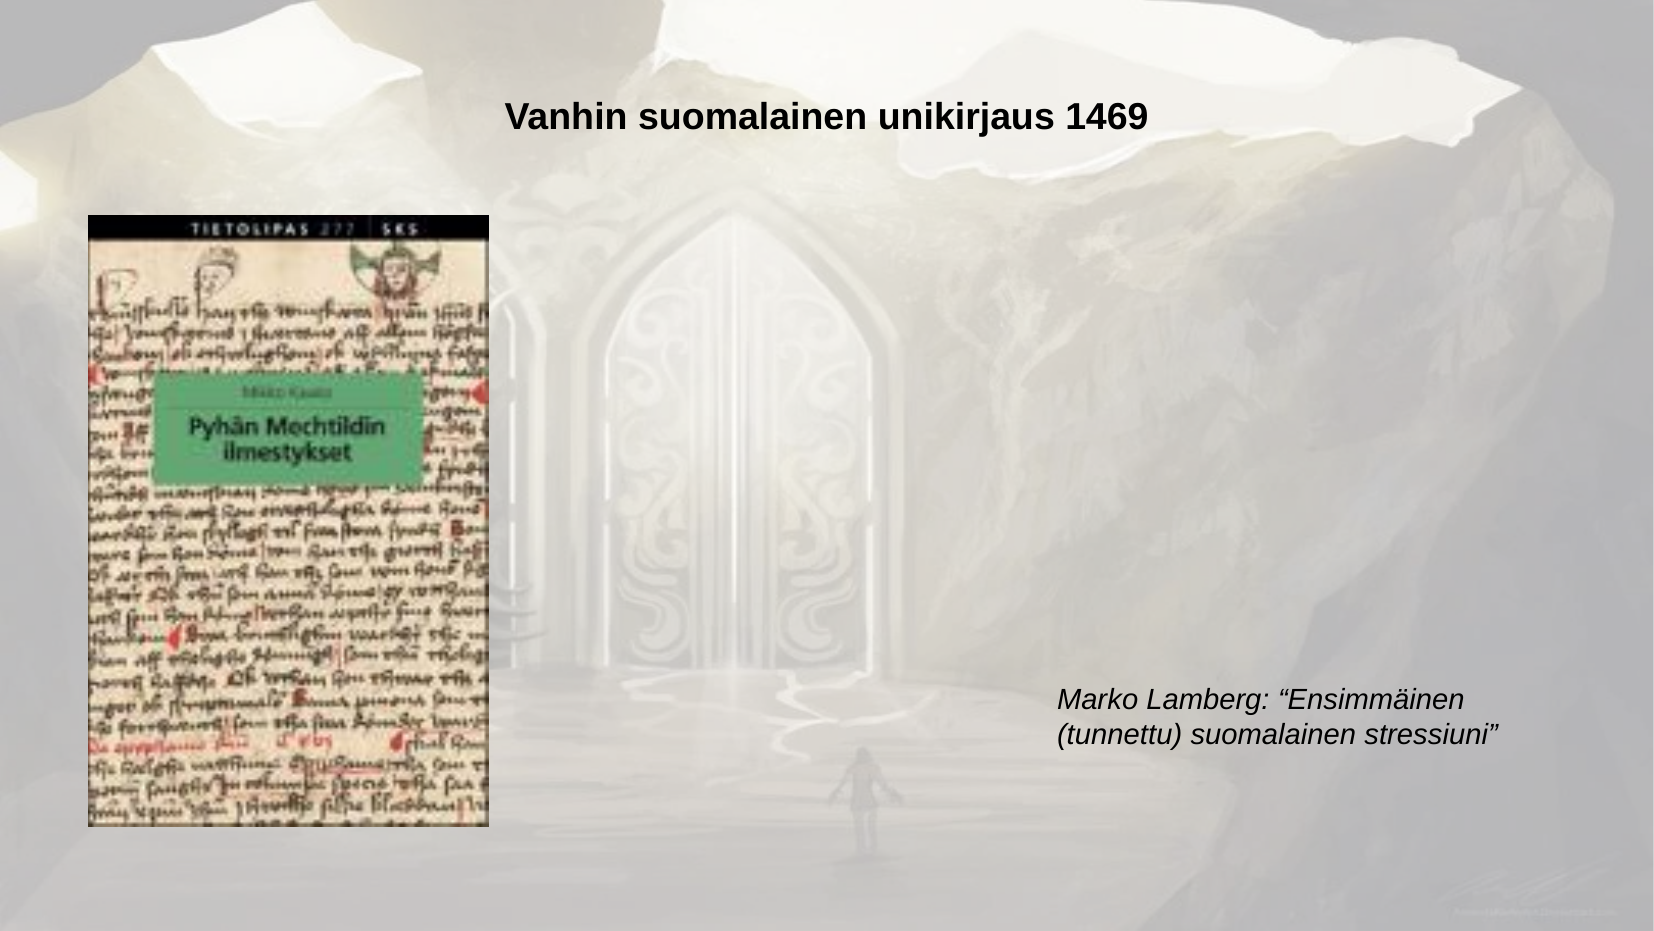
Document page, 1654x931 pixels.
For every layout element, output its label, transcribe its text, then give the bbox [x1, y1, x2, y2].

subtitle Marko Lamberg: “Ensimmäinen (tunnettu) suomalainen stressiuni” [1057, 206, 1595, 875]
picture [88, 215, 489, 827]
title Vanhin suomalainen unikirjaus 1469 [82, 36, 1571, 193]
